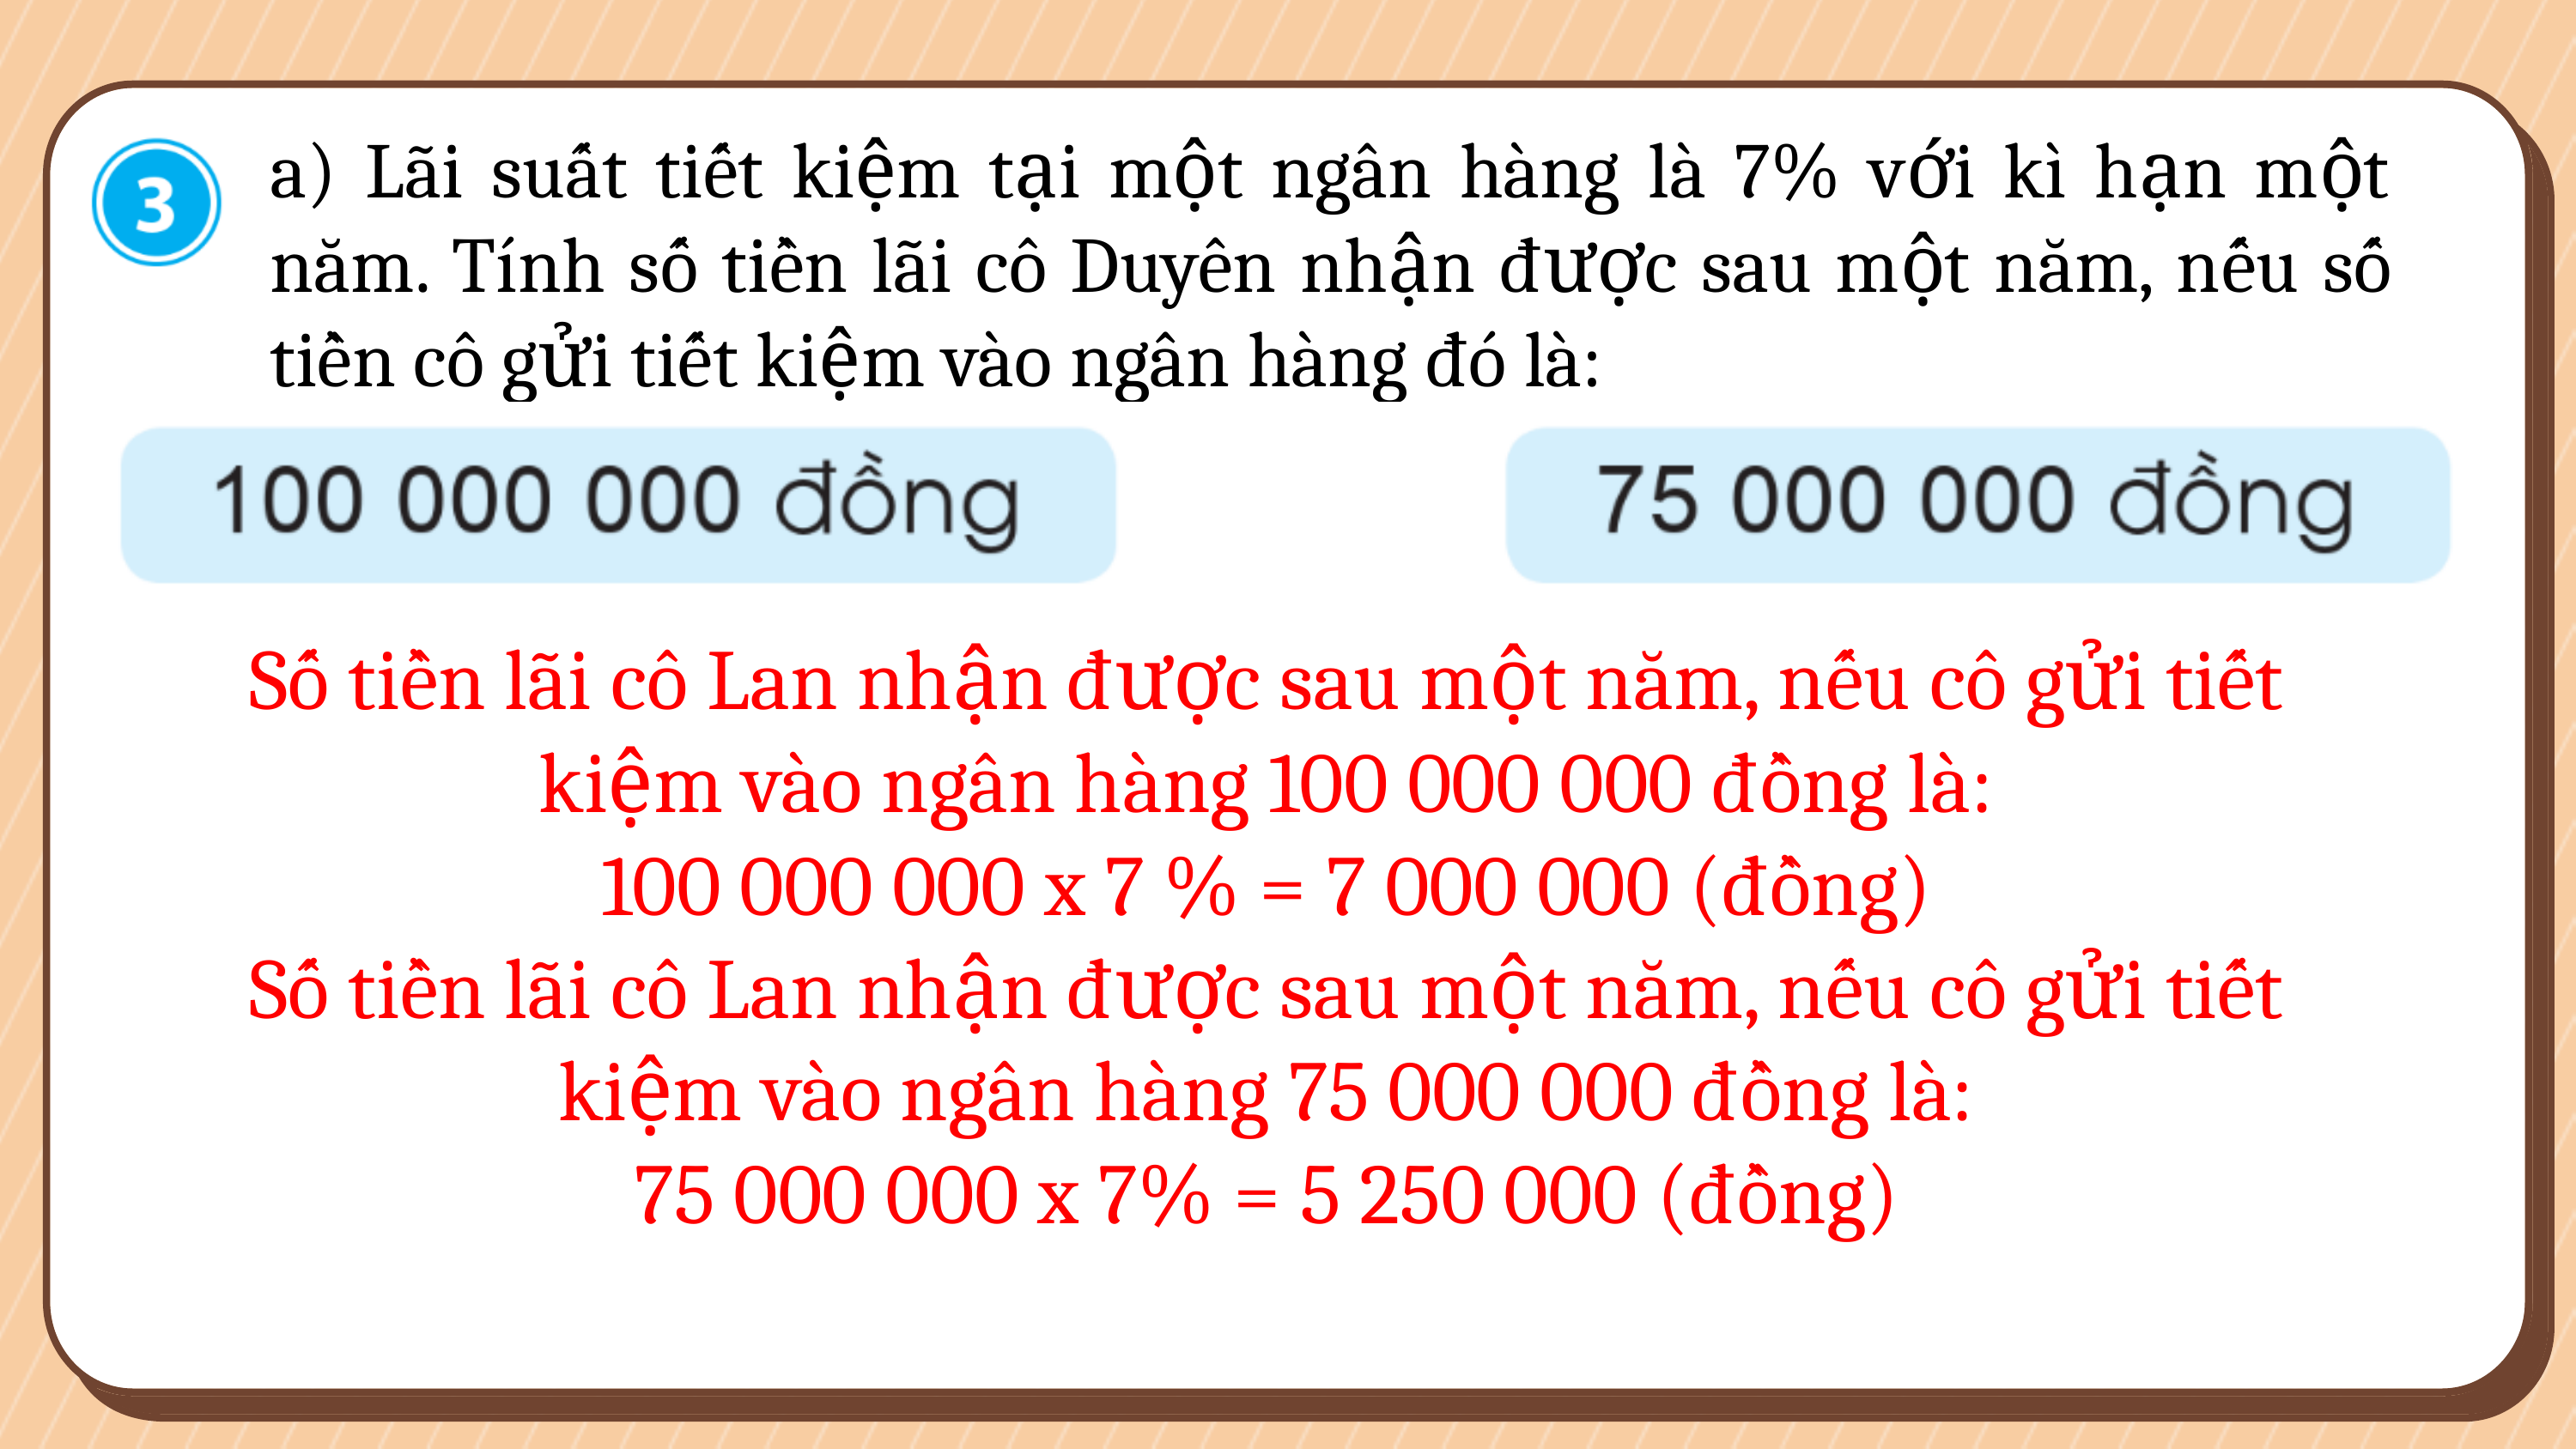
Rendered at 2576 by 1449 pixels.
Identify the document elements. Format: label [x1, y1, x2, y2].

text_box [42, 80, 2555, 1422]
text_box [0, 0, 2576, 1449]
picture [85, 402, 2486, 607]
picture [85, 133, 230, 274]
